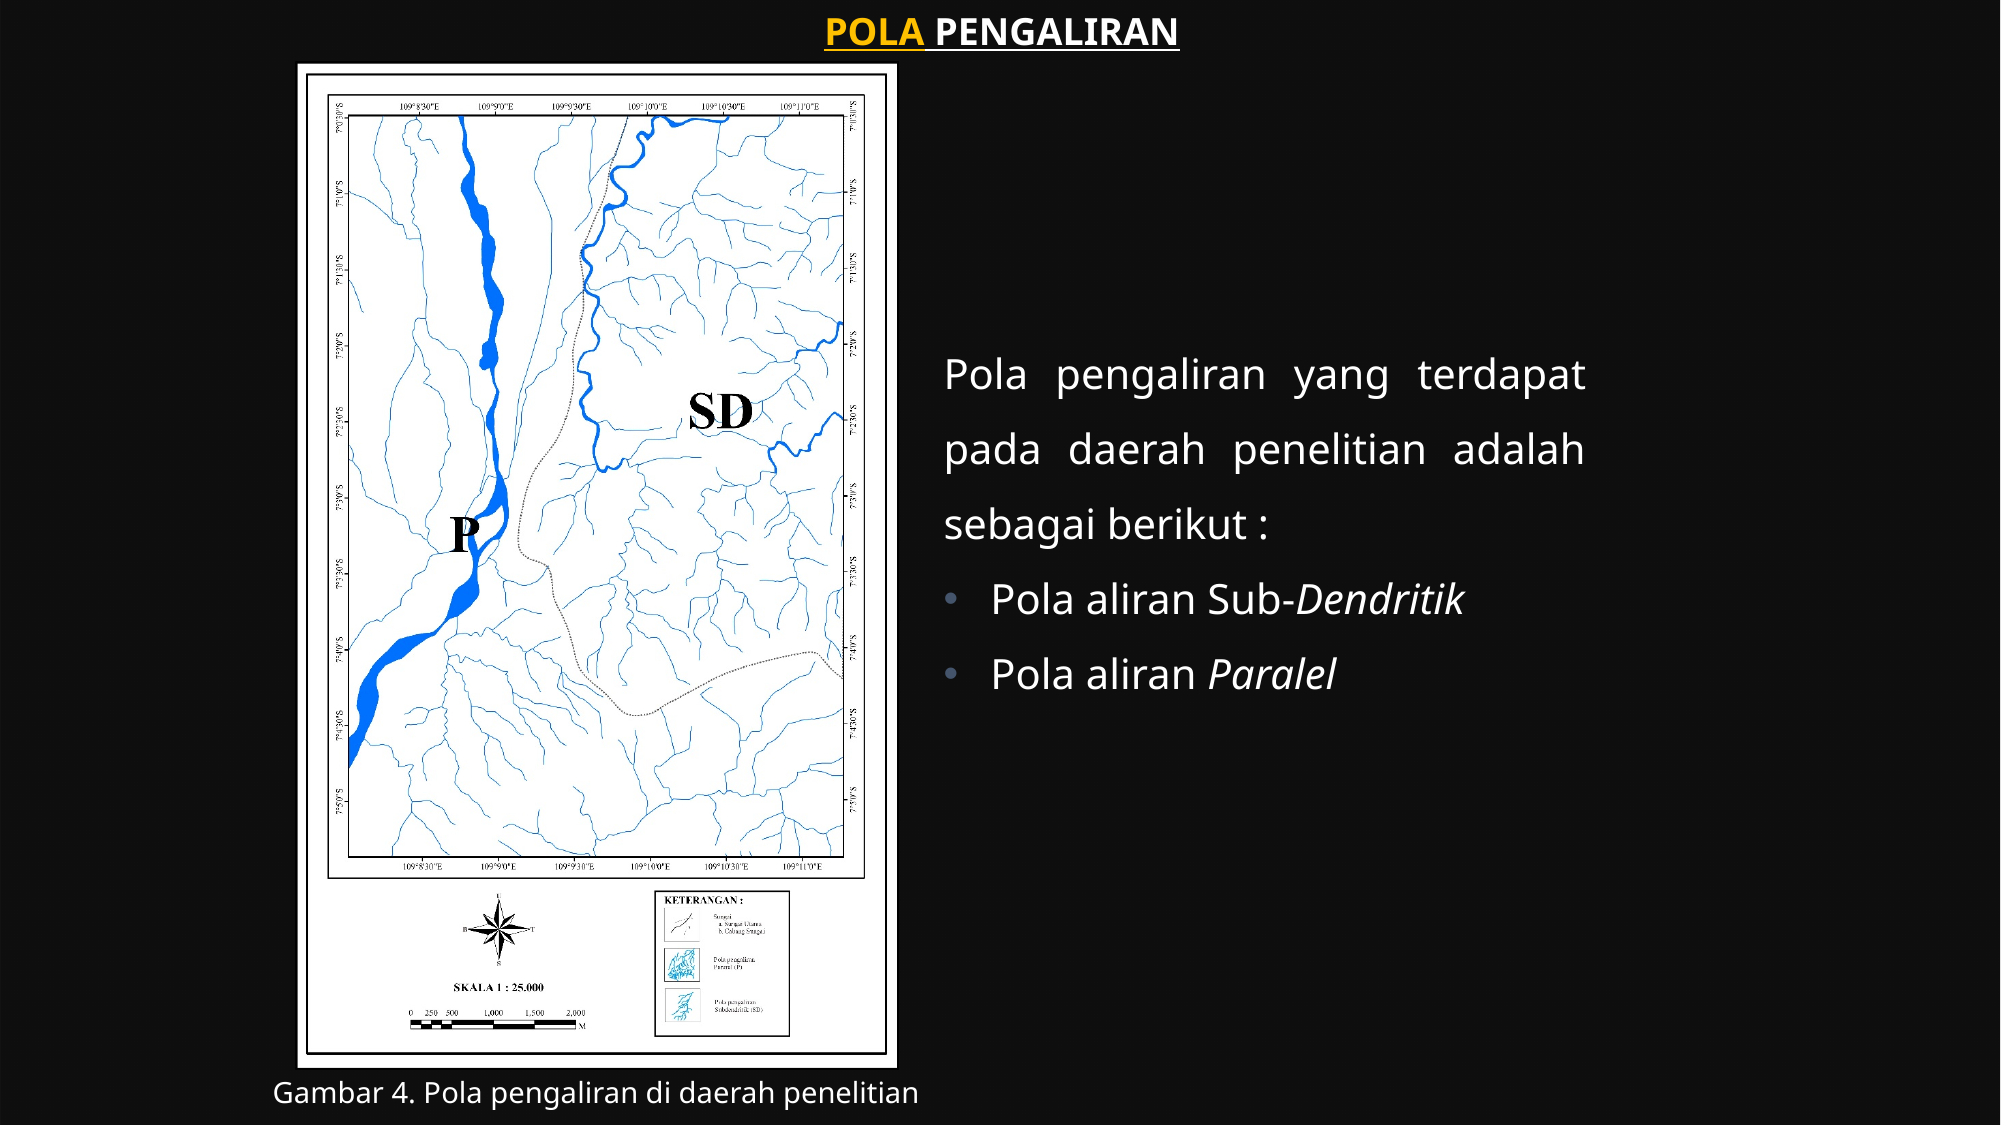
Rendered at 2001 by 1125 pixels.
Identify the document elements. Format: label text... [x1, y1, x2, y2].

picture [0, 0, 2001, 1125]
text_box Gambar 4. Pola pengaliran di daerah penelitian [258, 1066, 936, 1117]
text_box POLA PENGALIRAN [809, 0, 1195, 61]
text_box Pola pengaliran yang terdapat pada daerah penelitian adalah sebagai berikut : Pola aliran Sub-Dendritik Pola aliran Paralel [928, 315, 1601, 706]
